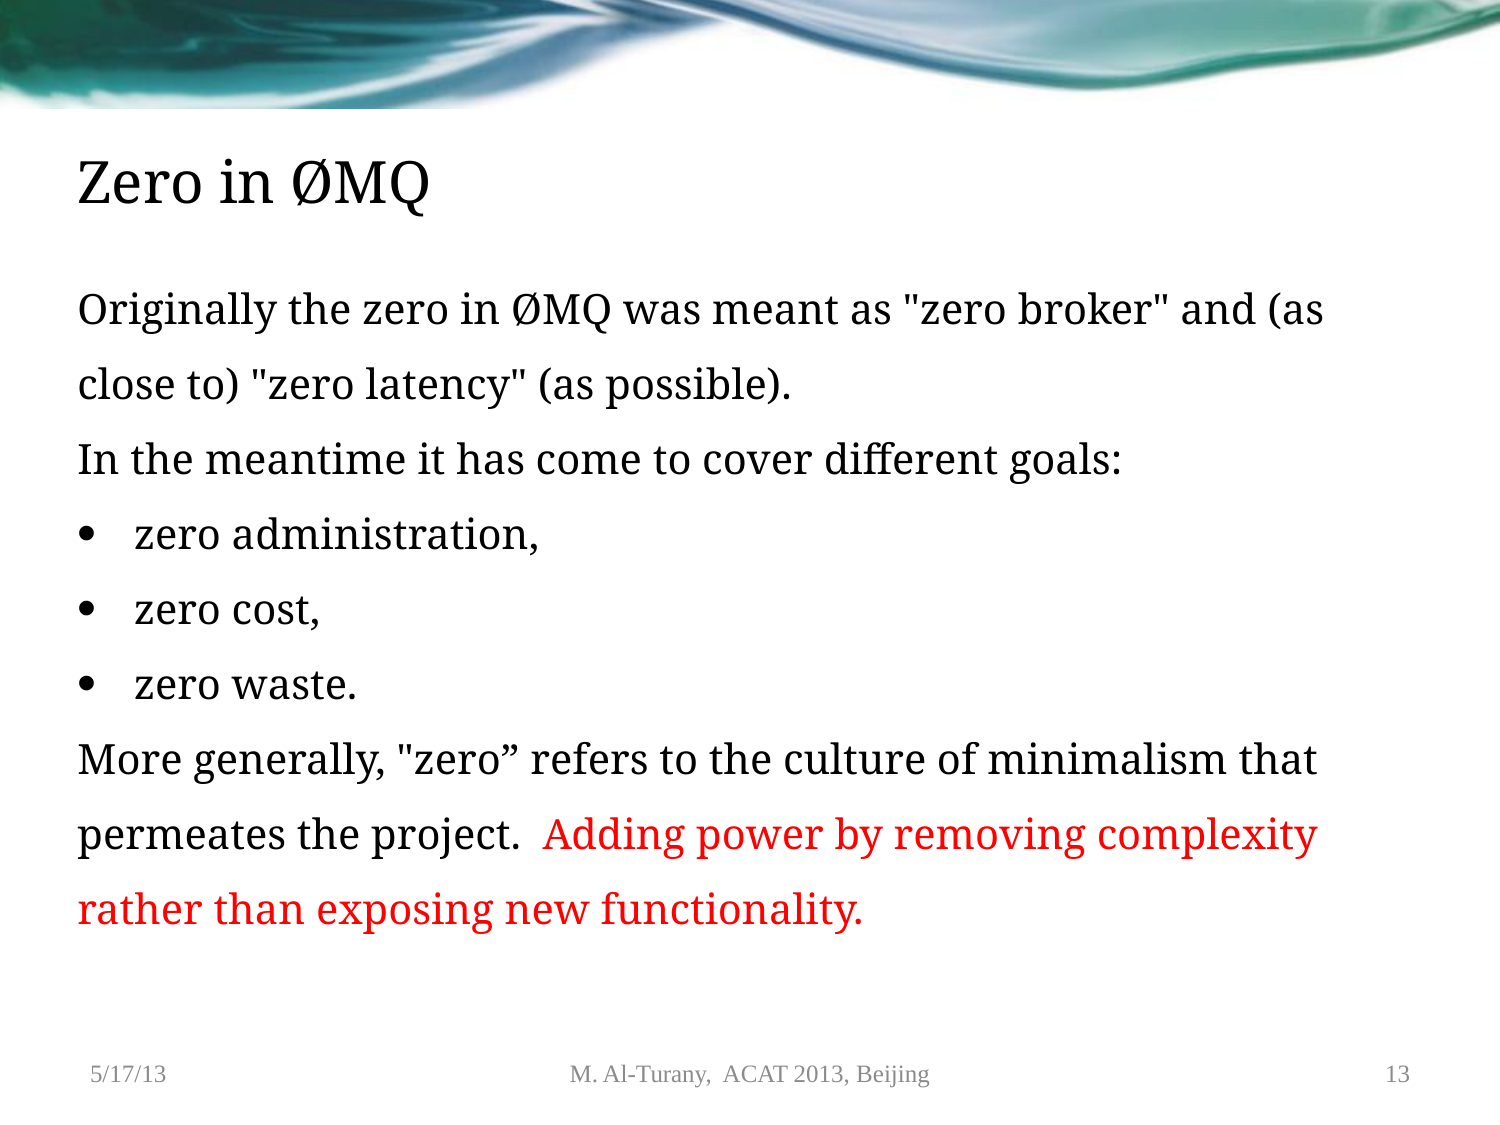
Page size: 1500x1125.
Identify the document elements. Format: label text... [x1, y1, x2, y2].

title Zero in ØMQ [62, 137, 1413, 249]
slide_number 13 [1074, 1042, 1425, 1103]
picture [0, 0, 1500, 109]
footer M. Al-Turany, ACAT 2013, Beijing [512, 1042, 988, 1103]
list Originally the zero in ØMQ was meant as "zero broker" and (as close to) "zero latency" (as possible). In the meantime it has come to cover different goals: zero administration, zero cost, zero waste. More generally, "zero” refers to the culture of minimalism that permeates the project. Adding power by removing complexity rather than exposing new functionality. [62, 249, 1425, 955]
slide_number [75, 1042, 425, 1103]
